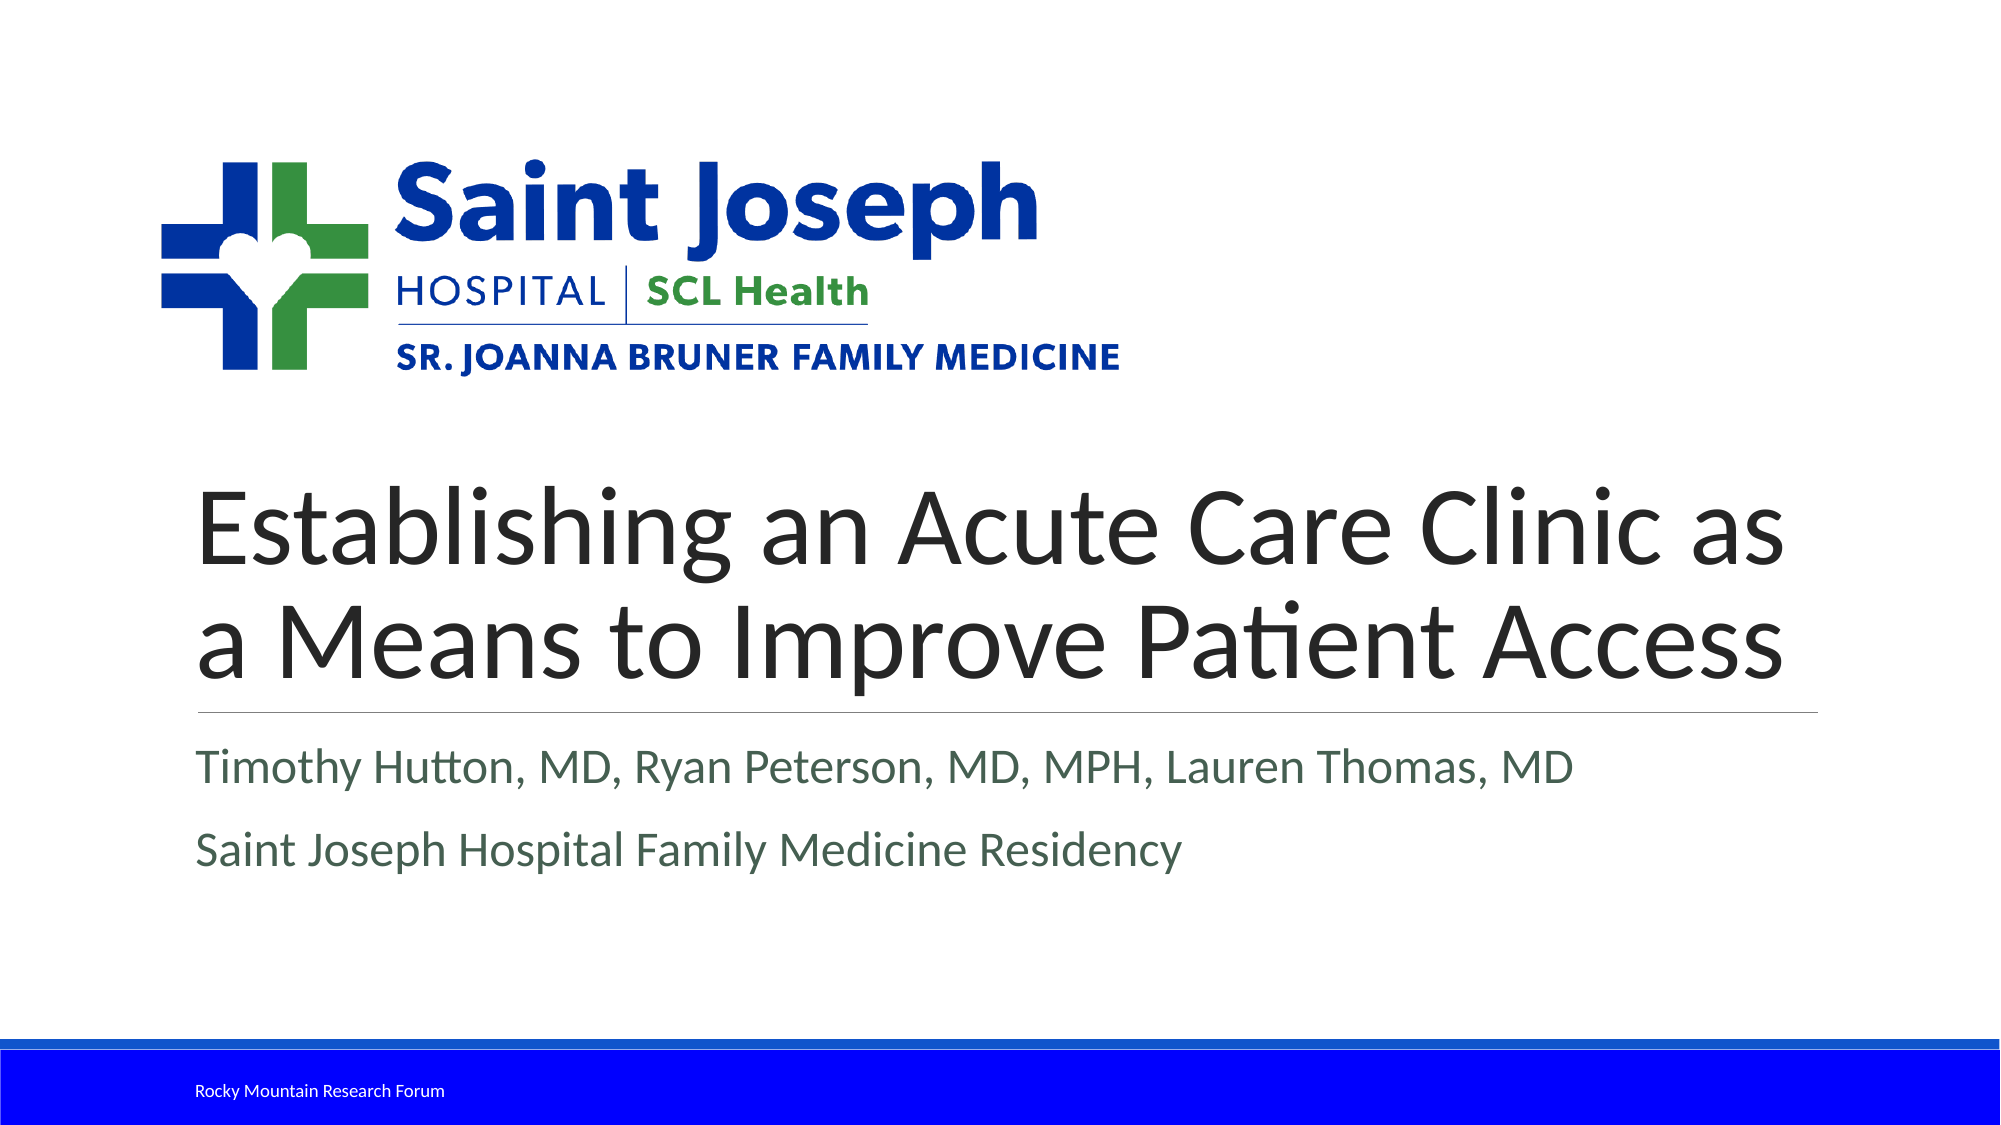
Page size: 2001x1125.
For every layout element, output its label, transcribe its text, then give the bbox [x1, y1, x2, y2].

subtitle Timothy Hutton, MD, Ryan Peterson, MD, MPH, Lauren Thomas, MD Saint Joseph Hospital Family Medicine Residency [180, 732, 1831, 921]
slide_number Rocky Mountain Research Forum [180, 1059, 586, 1120]
picture [123, 124, 1184, 408]
title Establishing an Acute Care Clinic as a Means to Improve Patient Access [180, 124, 1830, 710]
